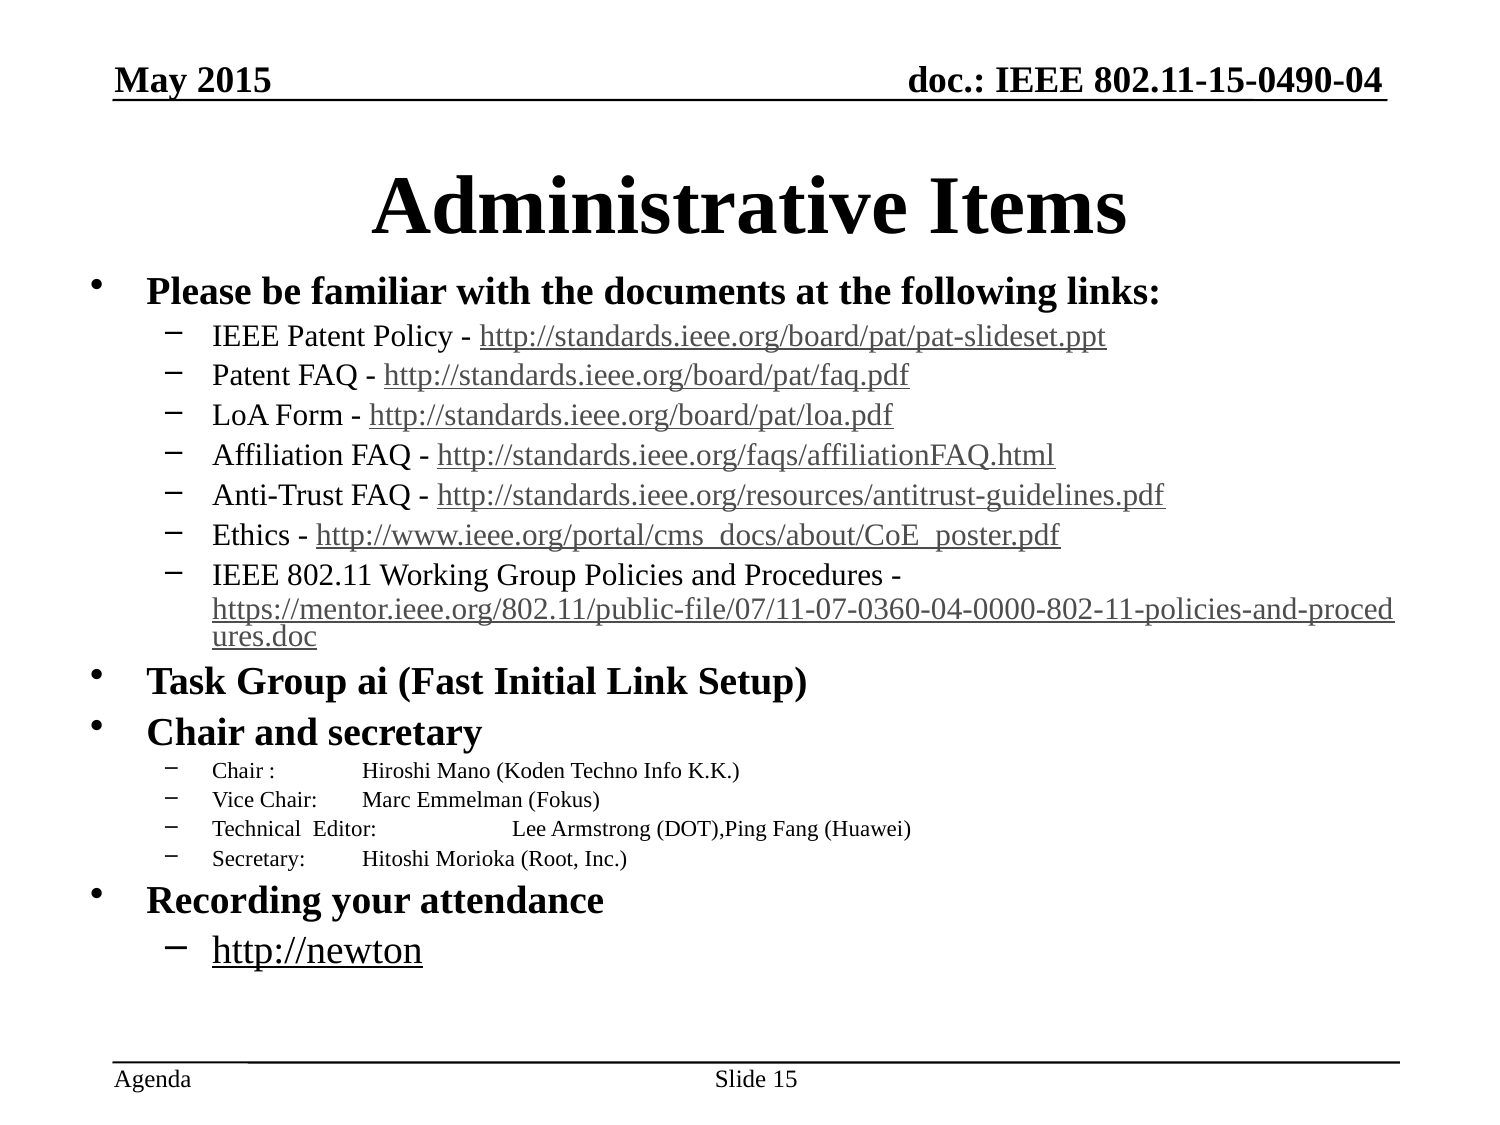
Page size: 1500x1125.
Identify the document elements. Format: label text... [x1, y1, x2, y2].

slide_number Slide 15 [712, 1061, 800, 1093]
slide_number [114, 54, 274, 101]
title Administrative Items [112, 112, 1388, 262]
list Please be familiar with the documents at the following links: IEEE Patent Policy - http://standards.ieee.org/board/pat/pat-slideset.ppt Patent FAQ - http://standards.ieee.org/board/pat/faq.pdf LoA Form - http://standards.ieee.org/board/pat/loa.pdf Affiliation FAQ - http://standards.ieee.org/faqs/affiliationFAQ.html Anti-Trust FAQ - http://standards.ieee.org/resources/antitrust-guidelines.pdf Ethics - http://www.ieee.org/portal/cms_docs/about/CoE_poster.pdf IEEE 802.11 Working Group Policies and Procedures - https://mentor.ieee.org/802.11/public-file/07/11-07-0360-04-0000-802-11-policies-and-procedures.doc Task Group ai (Fast Initial Link Setup) Chair and secretary Chair : Hiroshi Mano (Koden Techno Info K.K.) Vice Chair: Marc Emmelman (Fokus) Technical Editor: Lee Armstrong (DOT),Ping Fang (Huawei) Secretary: Hitoshi Morioka (Root, Inc.) Recording your attendance http://newton [74, 262, 1426, 1063]
